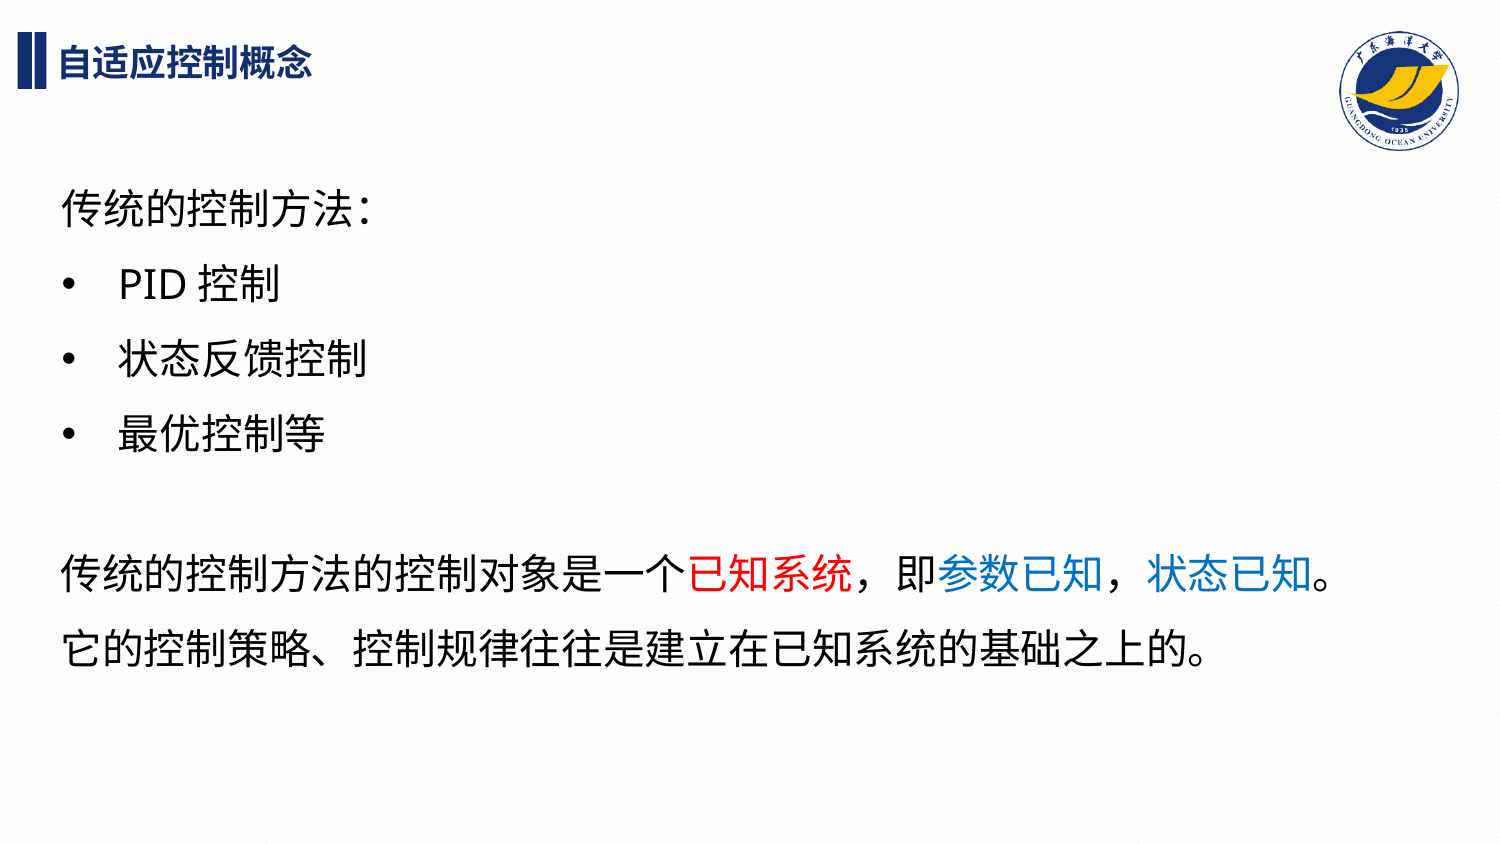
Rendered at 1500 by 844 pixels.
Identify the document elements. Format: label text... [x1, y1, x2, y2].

picture [1339, 31, 1459, 151]
text_box 传统的控制方法： PID控制 状态反馈控制 最优控制等 [46, 150, 1340, 466]
text_box [32, 30, 48, 91]
text_box 自适应控制概念 [48, 32, 680, 91]
text_box 传统的控制方法的控制对象是一个已知系统，即参数已知，状态已知。 它的控制策略、控制规律往往是建立在已知系统的基础之上的。 [45, 515, 1340, 681]
text_box [16, 30, 32, 91]
